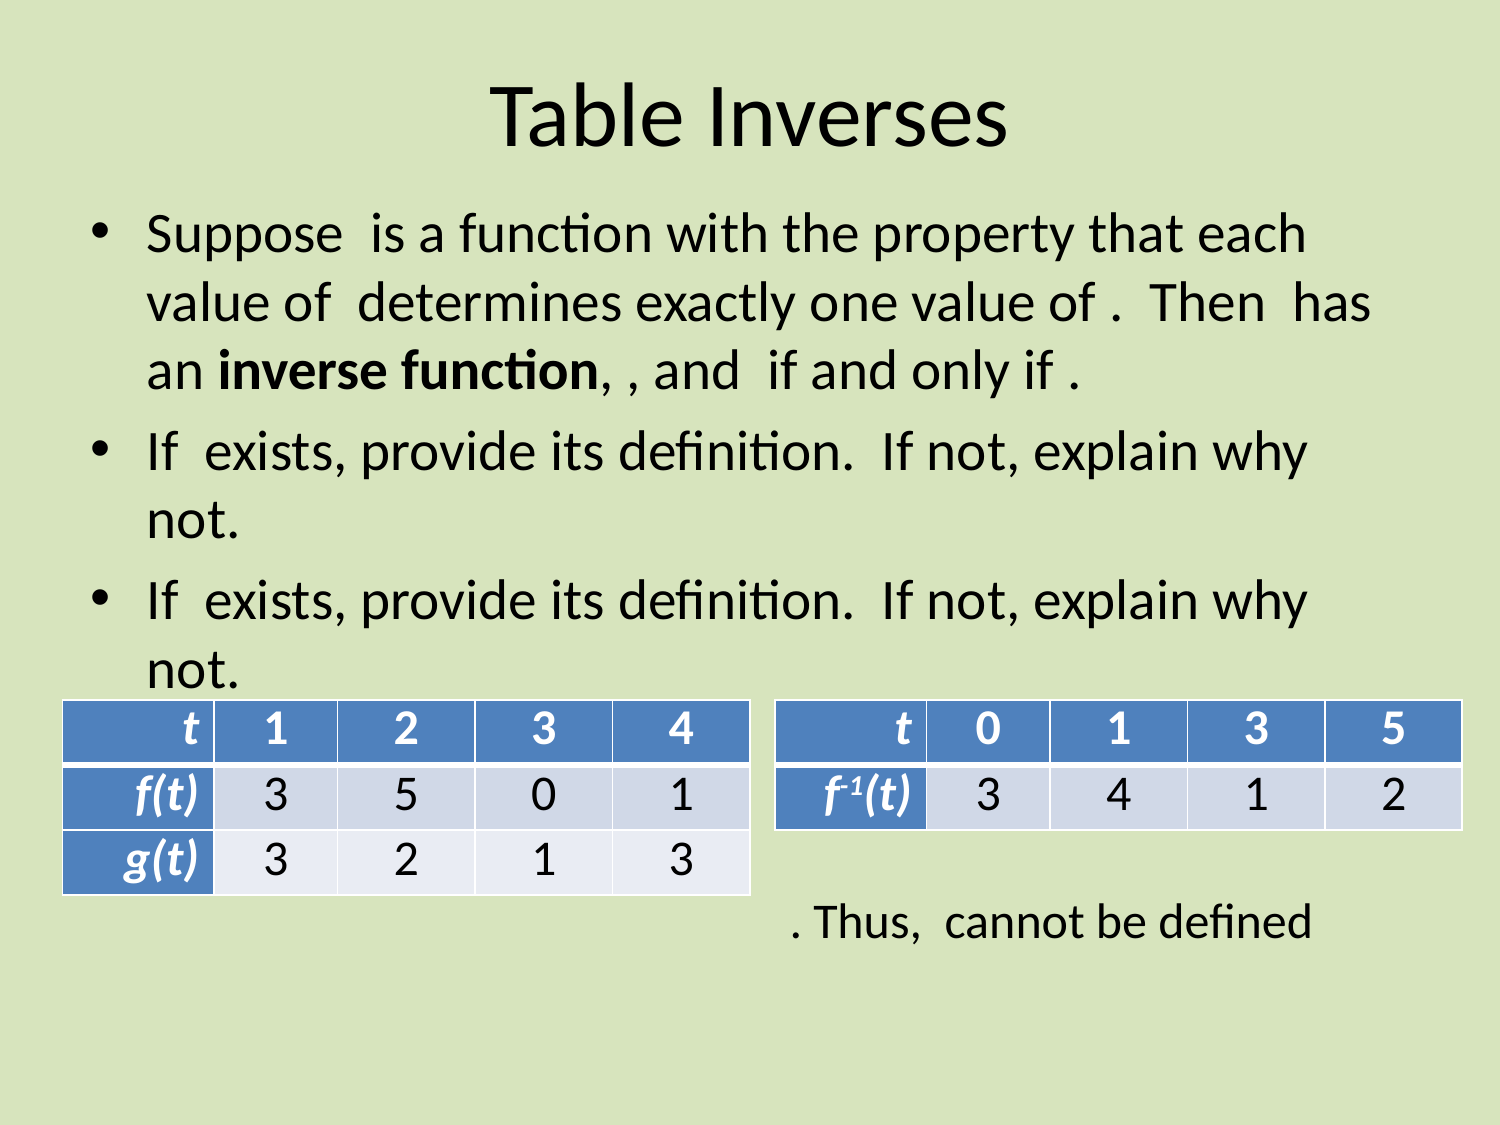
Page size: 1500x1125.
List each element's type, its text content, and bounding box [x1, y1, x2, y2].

table_cell 0 [476, 768, 612, 829]
table_header 3 [1188, 701, 1324, 762]
table_cell 2 [338, 831, 474, 894]
table_header t [776, 701, 926, 762]
table_cell 3 [215, 831, 337, 894]
table_header 3 [476, 701, 612, 762]
table_header 4 [613, 701, 749, 762]
table_cell 2 [1326, 768, 1461, 829]
table_cell 3 [613, 831, 749, 894]
table_cell g(t) [63, 831, 213, 894]
table_header 0 [927, 701, 1049, 762]
table_cell 1 [1188, 768, 1324, 829]
table_cell 3 [215, 768, 337, 829]
table_header 2 [338, 701, 474, 762]
table_header t [63, 701, 213, 762]
table_header 1 [215, 701, 337, 762]
table_header 1 [1051, 701, 1187, 762]
table_cell 1 [476, 831, 612, 894]
table_cell f(t) [63, 768, 213, 829]
table_cell f-1(t) [776, 768, 926, 829]
table_header 5 [1326, 701, 1461, 762]
table_cell 3 [927, 768, 1049, 829]
table_cell 1 [613, 768, 749, 829]
table_cell 4 [1051, 768, 1187, 829]
title Table Inverses [75, 45, 1425, 175]
table_cell 5 [338, 768, 474, 829]
